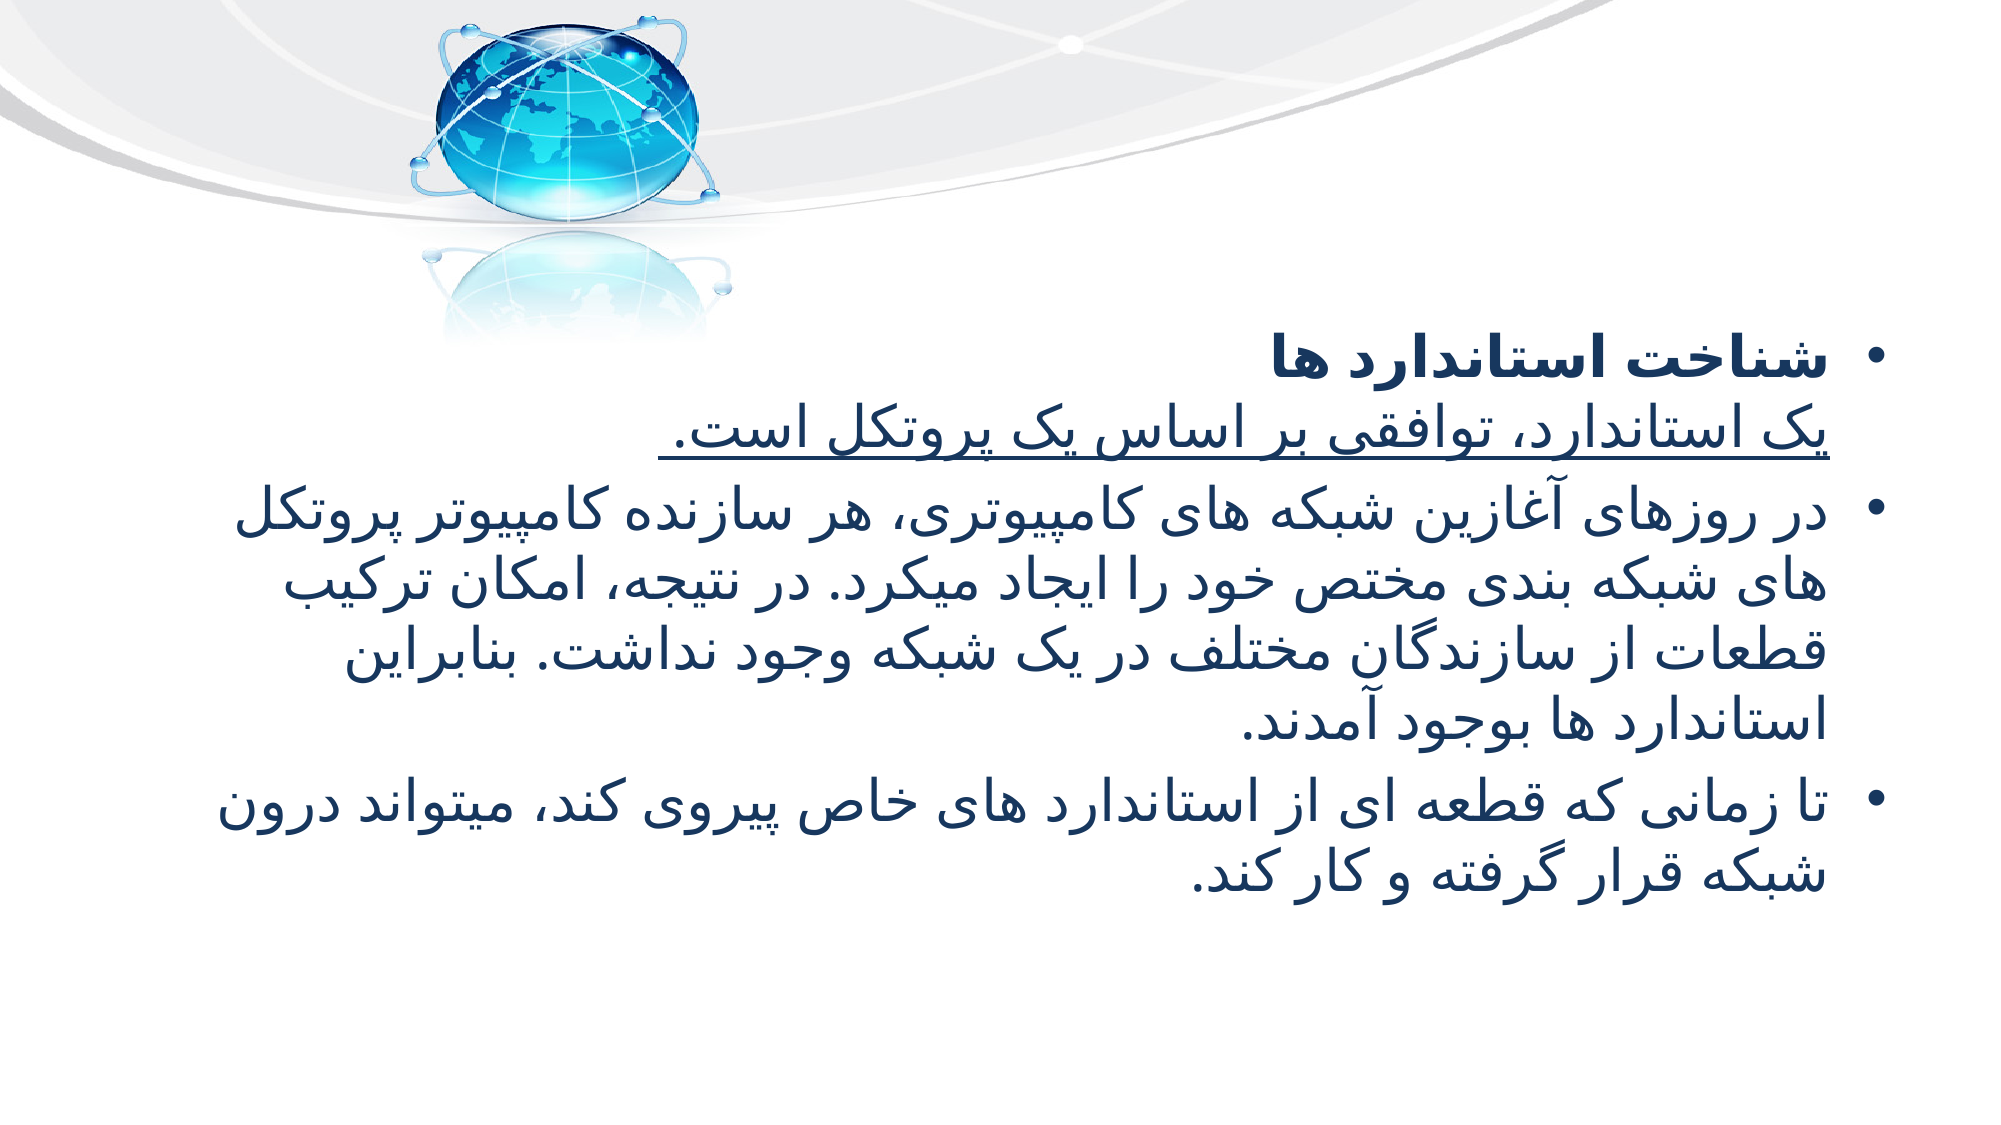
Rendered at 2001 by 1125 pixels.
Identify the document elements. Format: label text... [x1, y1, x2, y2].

picture [0, 0, 2001, 1125]
list شناخت استاندارد ها یک استاندارد، توافقی بر اساس یک پروتکل است. در روزهای آغازین شبکه های کامپیوتری، هر سازنده کامپیوتر پروتکل های شبکه بندی مختص خود را ایجاد میکرد. در نتیجه، امکان ترکیب قطعات از سازندگان مختلف در یک شبکه وجود نداشت. بنابراین استاندارد ها بوجود آمدند. تا زمانی که قطعه ای از استاندارد های خاص پیروی کند، میتواند درون شبکه قرار گرفته و کار کند. [131, 311, 1902, 1039]
